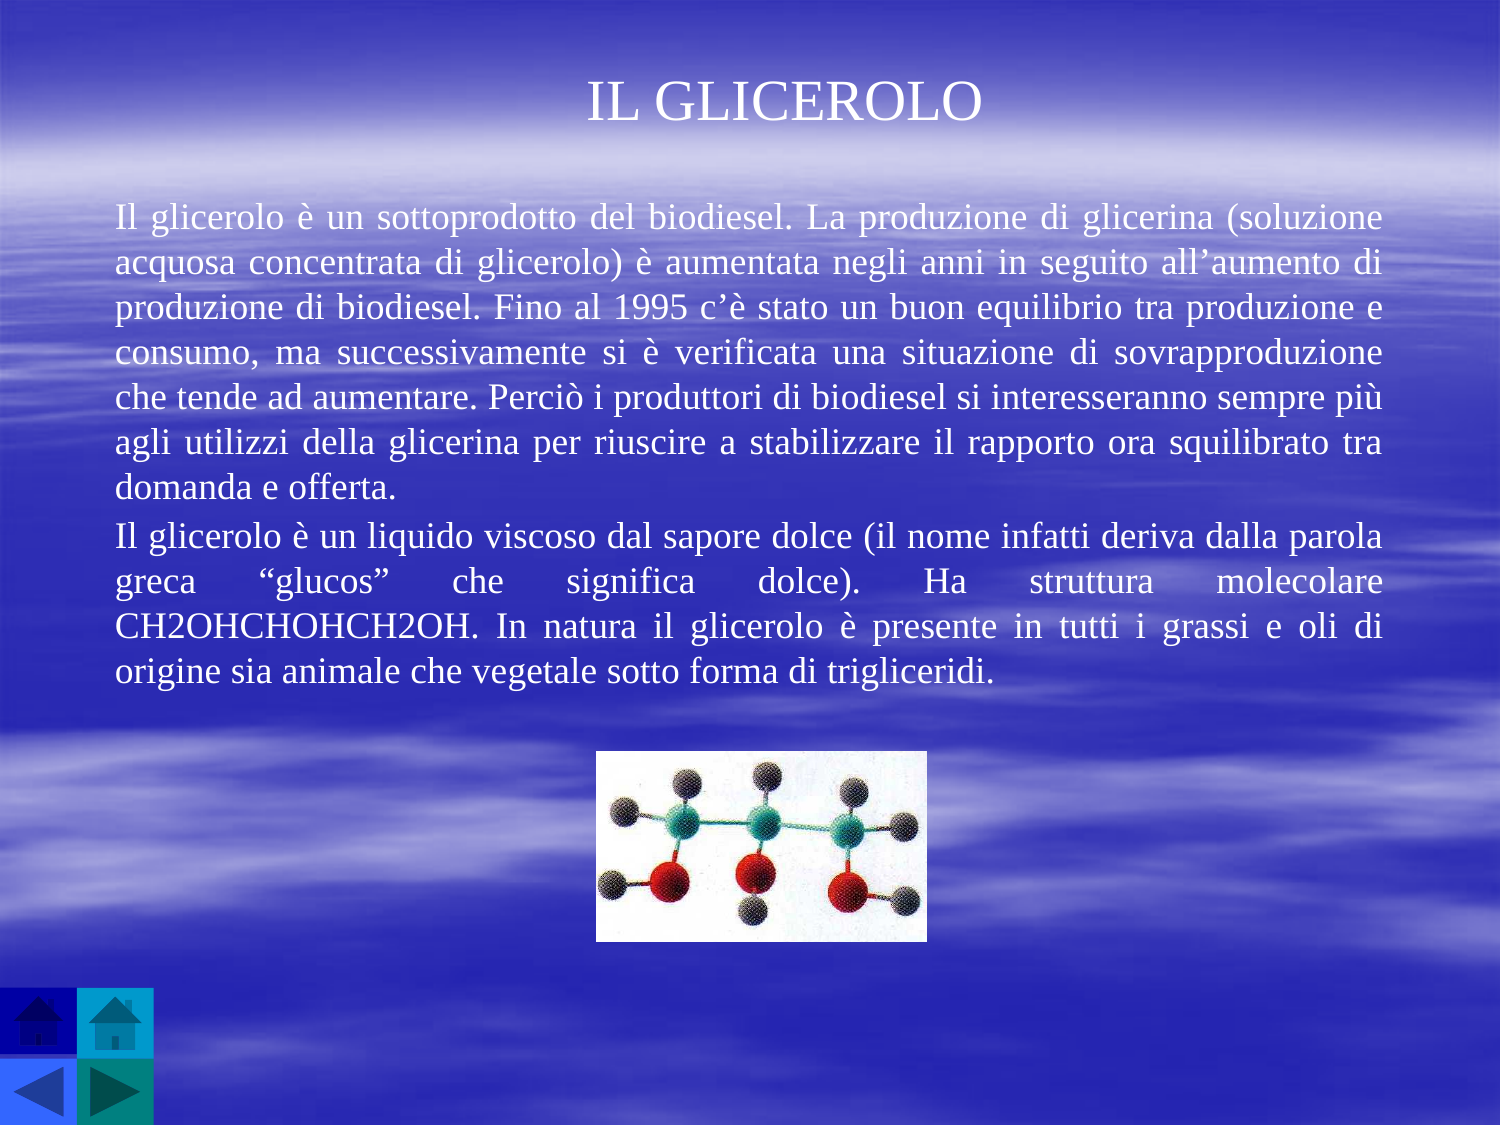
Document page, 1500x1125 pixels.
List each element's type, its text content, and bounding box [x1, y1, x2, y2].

text_box [76, 1059, 154, 1125]
text_box Il glicerolo è un sottoprodotto del biodiesel. La produzione di glicerina (soluzione acquosa concentrata di glicerolo) è aumentata negli anni in seguito all’aumento di produzione di biodiesel. Fino al 1995 c’è stato un buon equilibrio tra produzione e consumo, ma successivamente si è verificata una situazione di sovrapproduzione che tende ad aumentare. Perciò i produttori di biodiesel si interesseranno sempre più agli utilizzi della glicerina per riuscire a stabilizzare il rapporto ora squilibrato tra domanda e offerta. [100, 184, 1400, 503]
text_box [76, 987, 154, 1059]
text_box IL GLICEROLO [135, 54, 1436, 140]
picture [596, 751, 928, 942]
text_box [0, 987, 76, 1055]
text_box [0, 1058, 76, 1125]
text_box Il glicerolo è un liquido viscoso dal sapore dolce (il nome infatti deriva dalla parola greca “glucos” che significa dolce). Ha struttura molecolare CH2OHCHOHCH2OH. In natura il glicerolo è presente in tutti i grassi e oli di origine sia animale che vegetale sotto forma di trigliceridi. [100, 503, 1400, 699]
